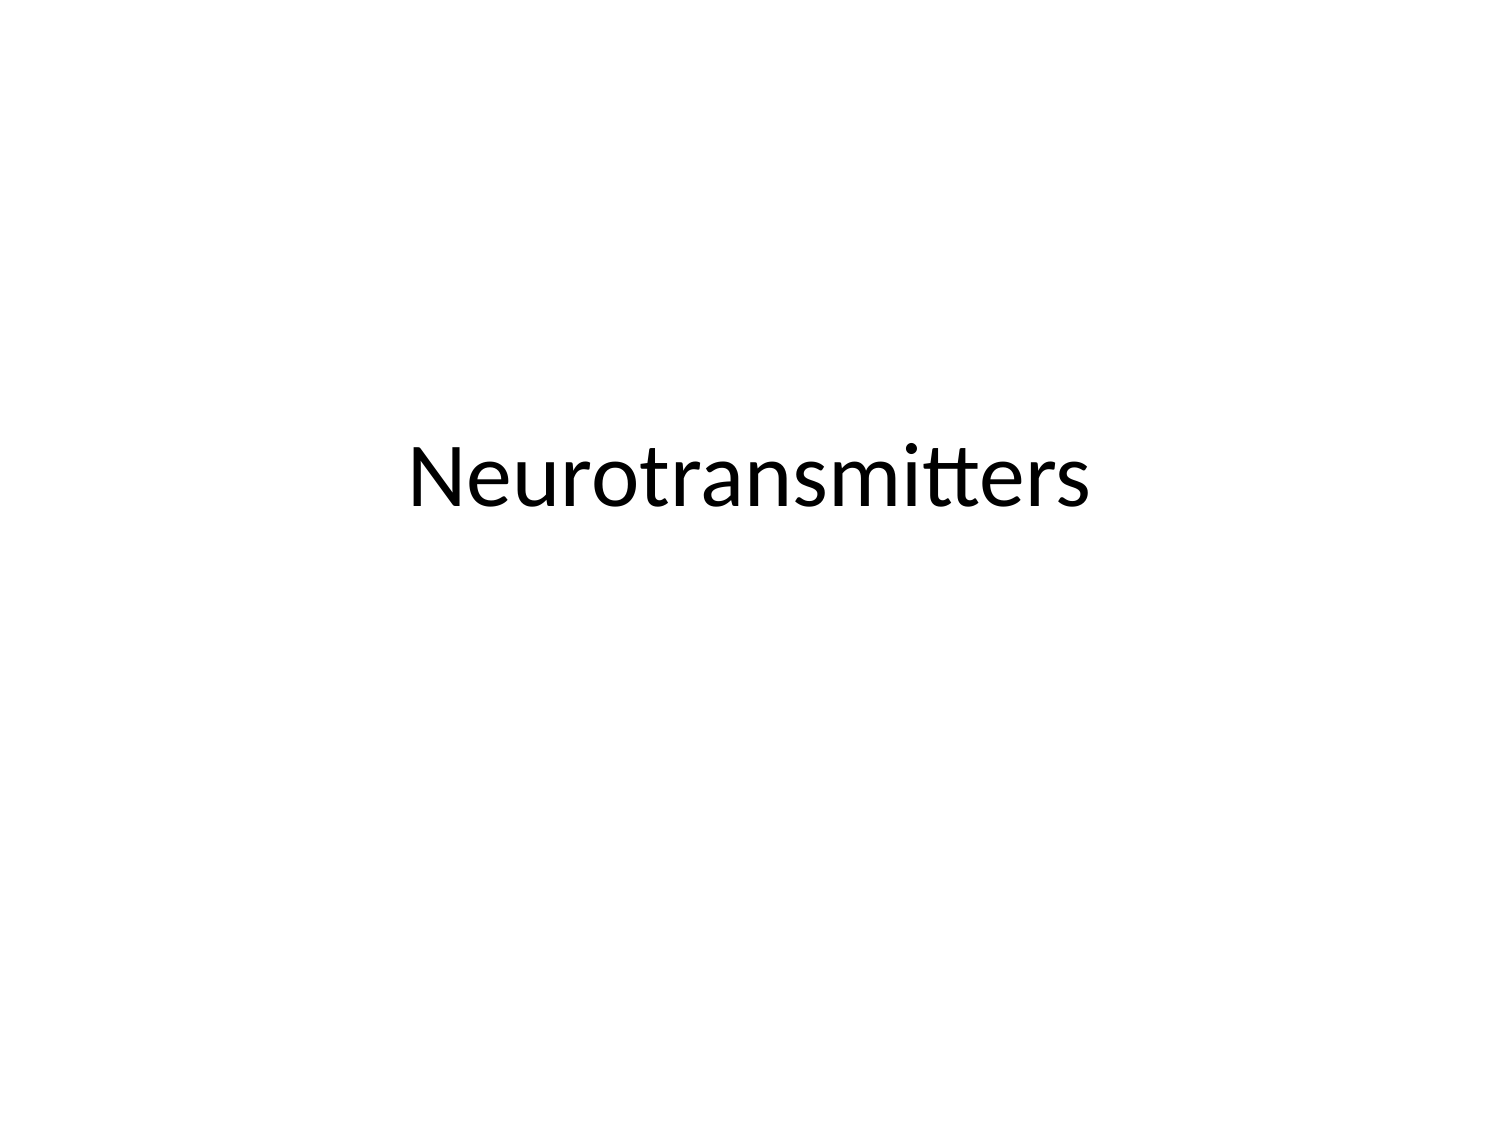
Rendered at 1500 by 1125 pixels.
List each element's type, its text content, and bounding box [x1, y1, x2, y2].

title Neurotransmitters [112, 349, 1388, 591]
